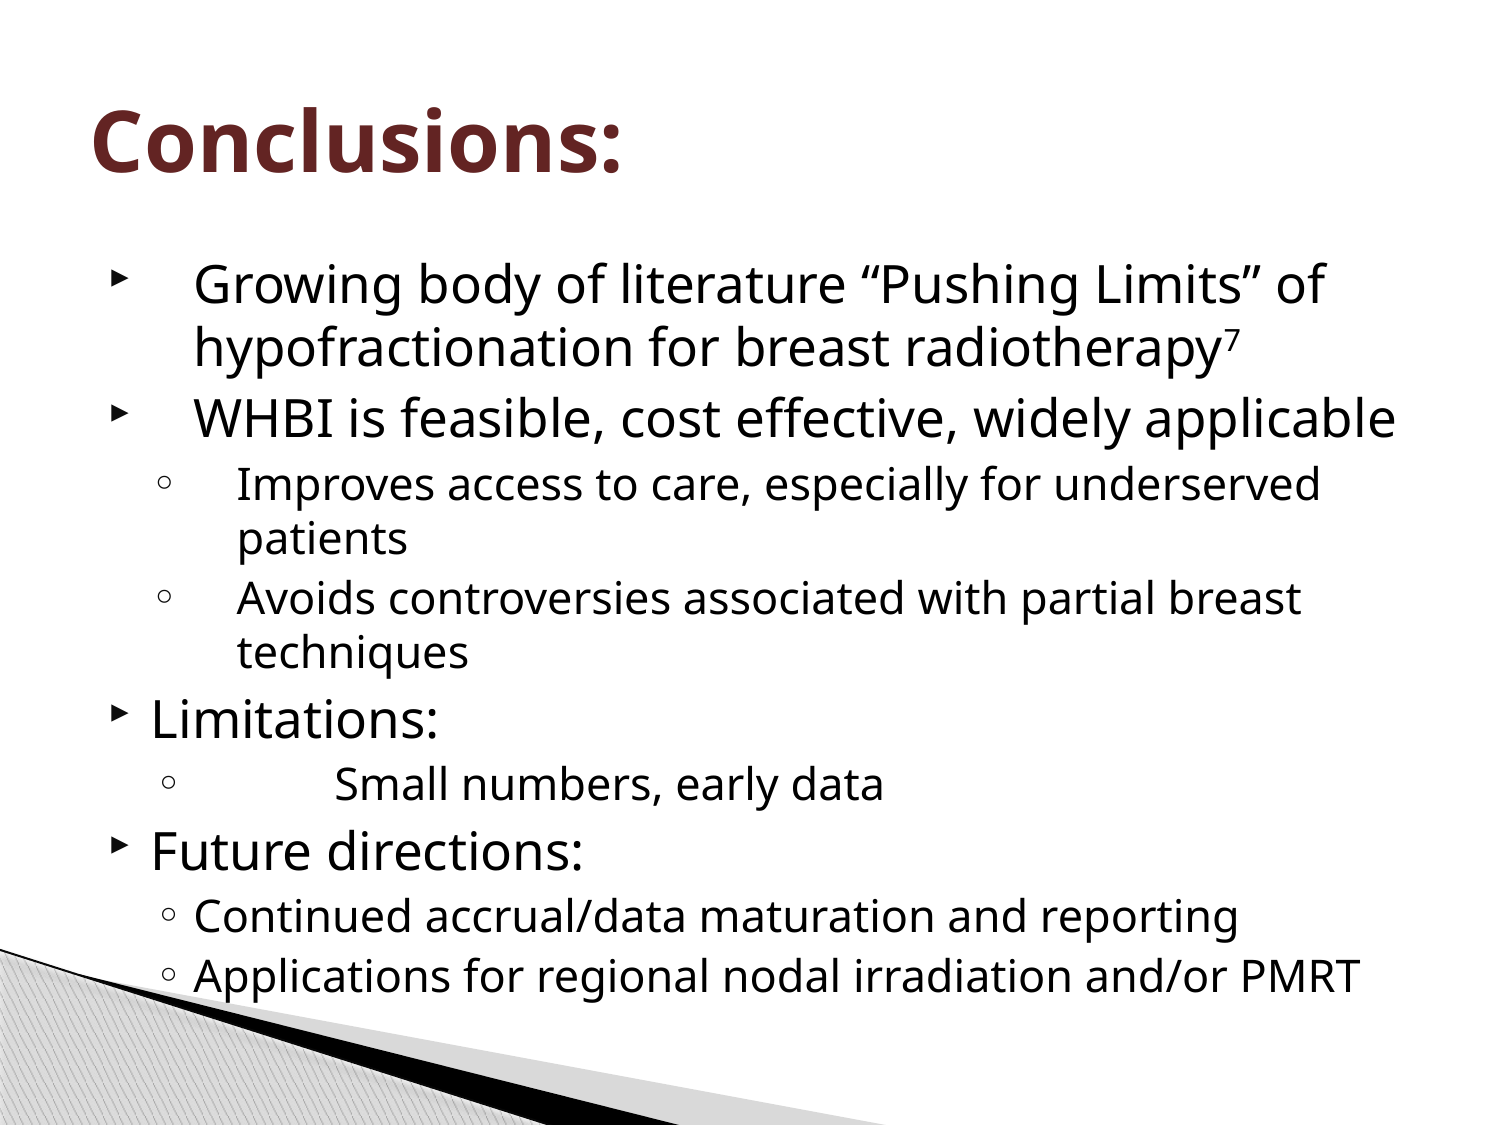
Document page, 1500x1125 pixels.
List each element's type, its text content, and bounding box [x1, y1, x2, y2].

title Conclusions: [75, 45, 1425, 233]
list Growing body of literature “Pushing Limits” of hypofractionation for breast radiotherapy7 WHBI is feasible, cost effective, widely applicable Improves access to care, especially for underserved patients Avoids controversies associated with partial breast techniques Limitations: Small numbers, early data Future directions: Continued accrual/data maturation and reporting Applications for regional nodal irradiation and/or PMRT [74, 242, 1426, 1026]
